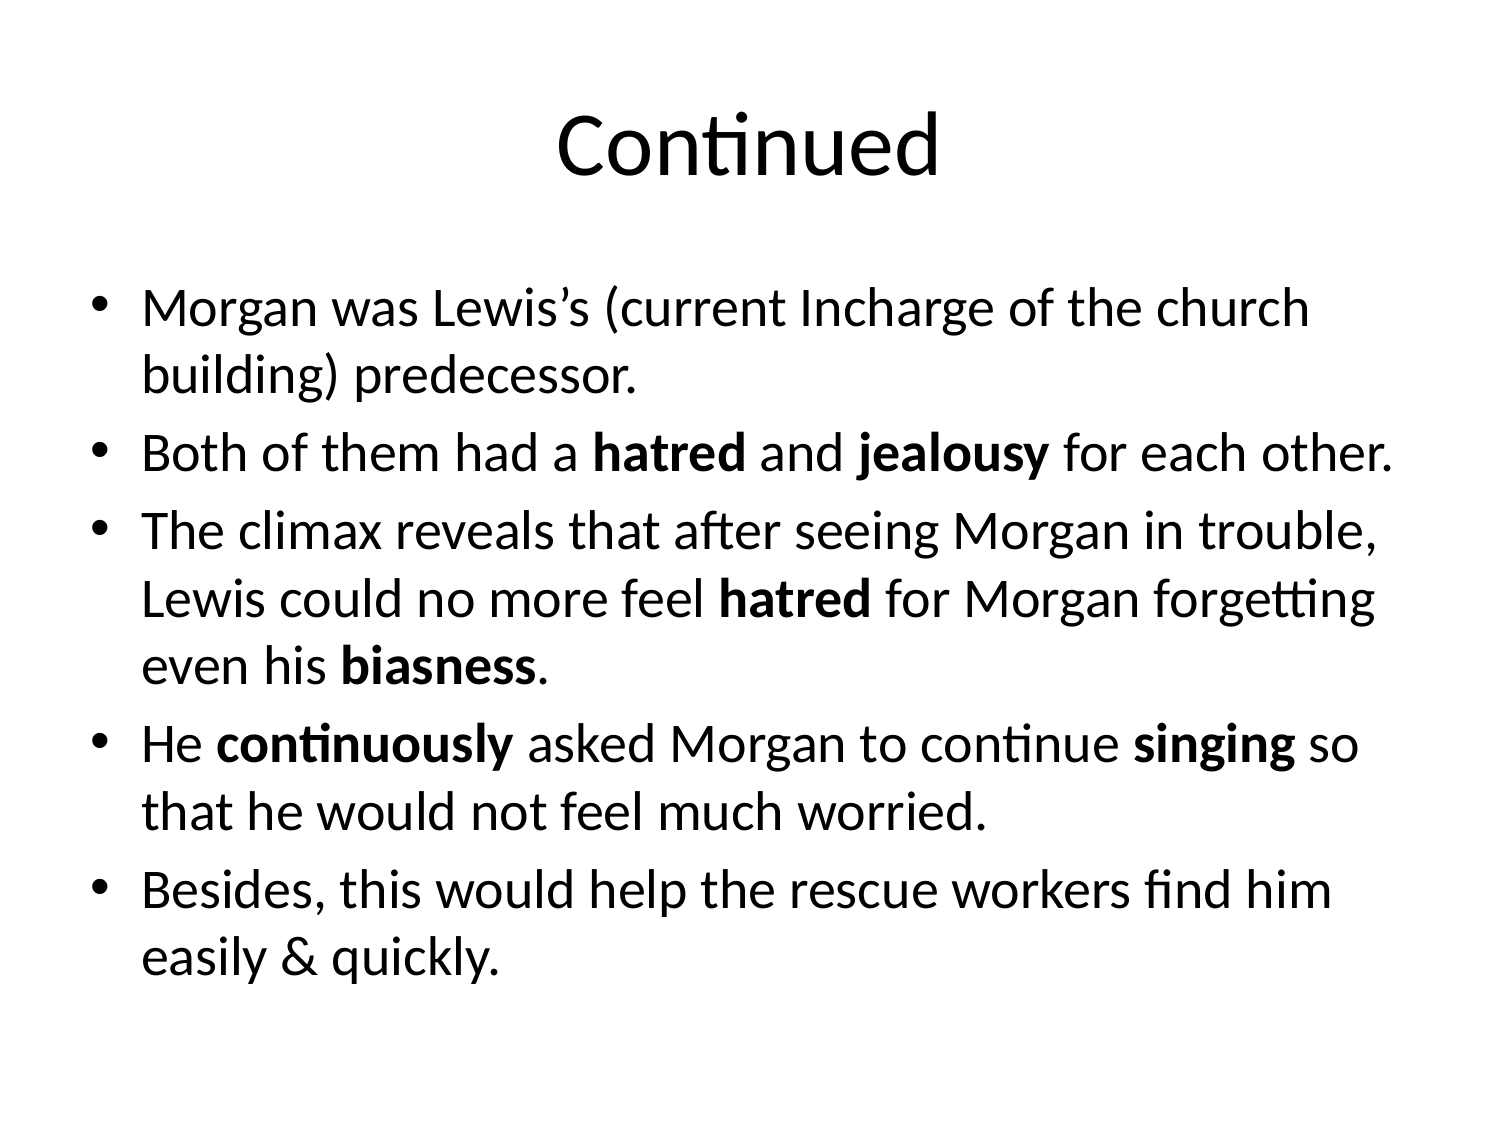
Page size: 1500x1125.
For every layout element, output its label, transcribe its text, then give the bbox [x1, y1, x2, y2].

list Morgan was Lewis’s (current Incharge of the church building) predecessor. Both of them had a hatred and jealousy for each other. The climax reveals that after seeing Morgan in trouble, Lewis could no more feel hatred for Morgan forgetting even his biasness. He continuously asked Morgan to continue singing so that he would not feel much worried. Besides, this would help the rescue workers find him easily & quickly. [75, 262, 1425, 1005]
title Continued [75, 45, 1425, 233]
